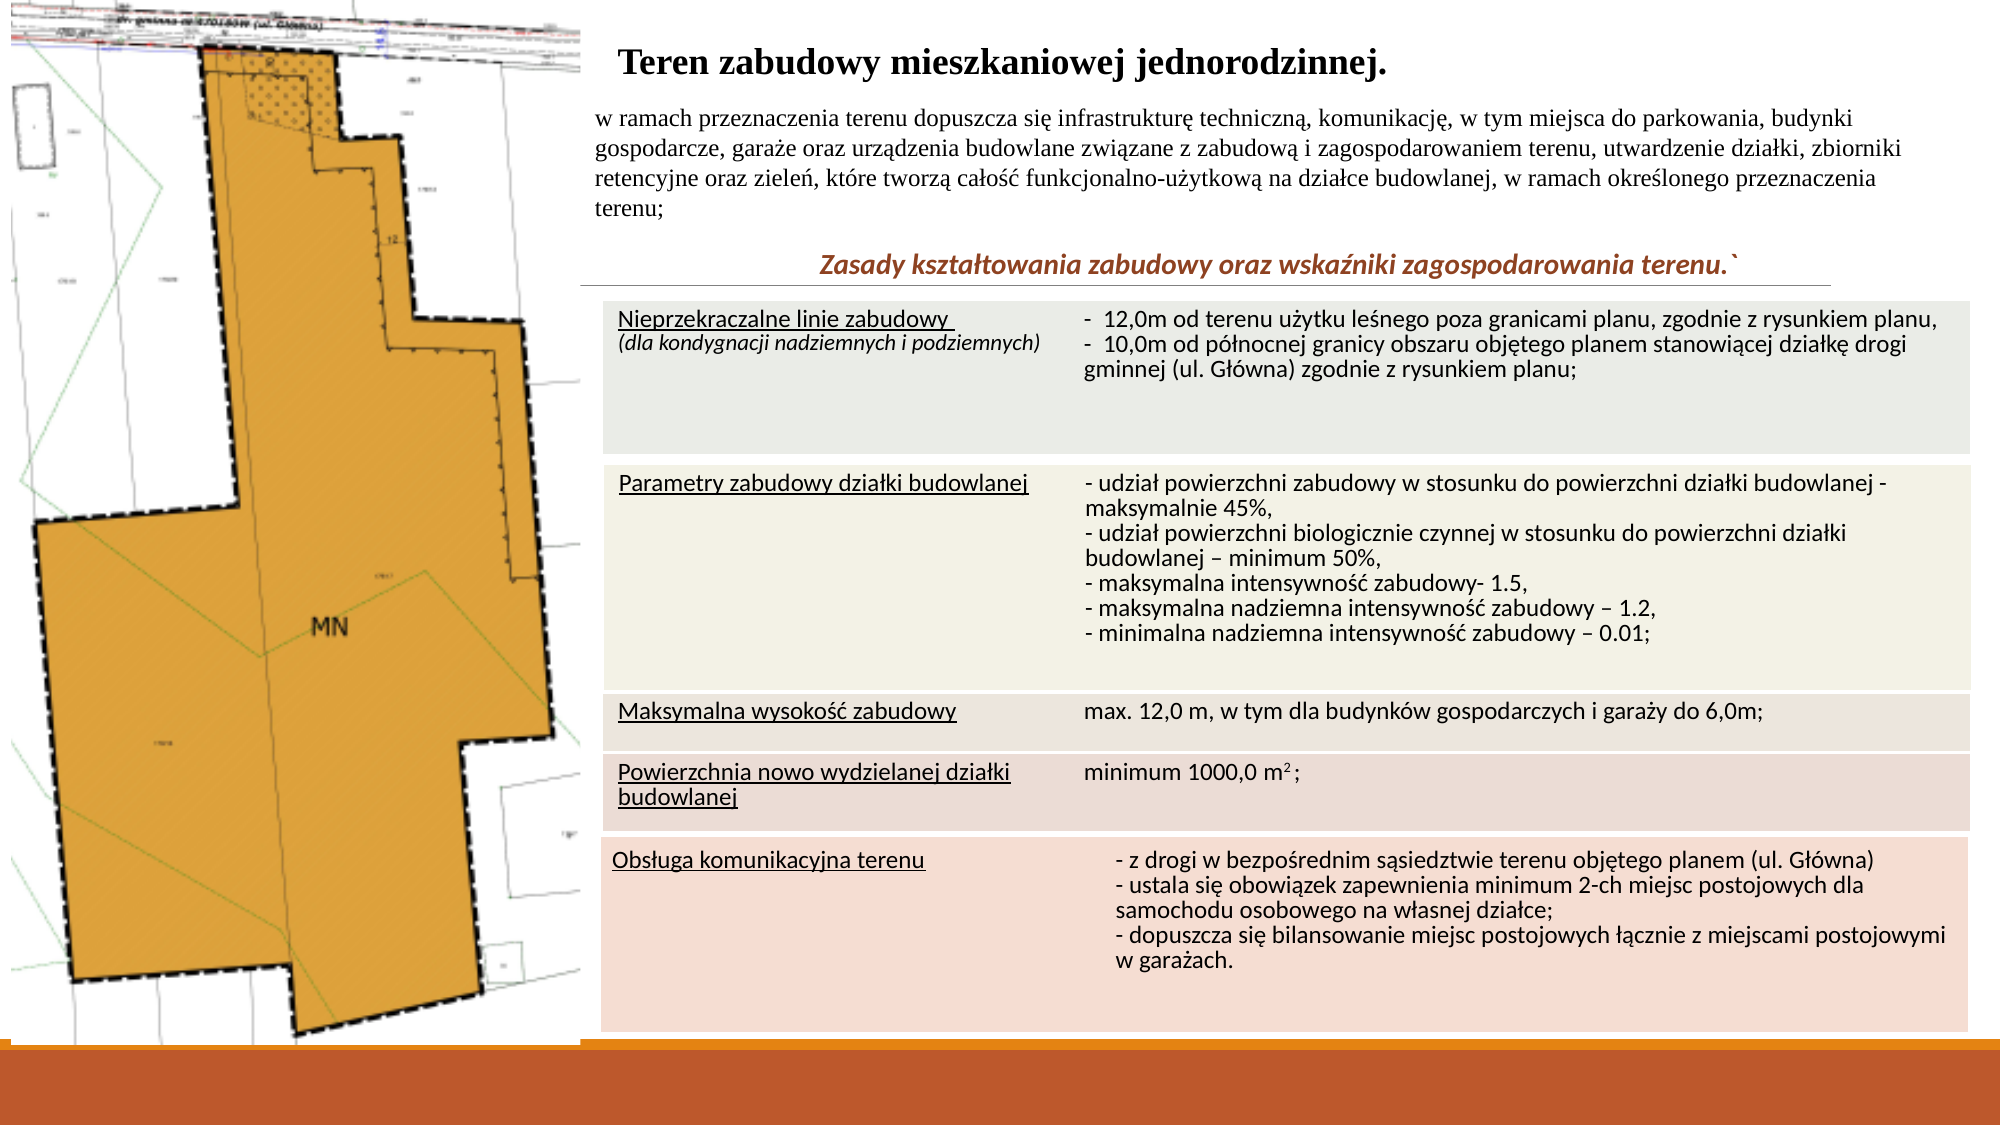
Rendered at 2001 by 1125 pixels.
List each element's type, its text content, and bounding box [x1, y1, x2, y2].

table_header Parametry zabudowy działki budowlanej [604, 465, 1070, 690]
table_header minimum 1000,0 m2 ; [1069, 754, 1970, 831]
text_box w ramach przeznaczenia terenu dopuszcza się infrastrukturę techniczną, komunikację, w tym miejsca do parkowania, budynki gospodarcze, garaże oraz urządzenia budowlane związane z zabudową i zagospodarowaniem terenu, utwardzenie działki, zbiorniki retencyjne oraz zieleń, które tworzą całość funkcjonalno-użytkową na działce budowlanej, w ramach określonego przeznaczenia terenu; [588, 94, 1936, 229]
table_header - udział powierzchni zabudowy w stosunku do powierzchni działki budowlanej - maksymalnie 45%, - udział powierzchni biologicznie czynnej w stosunku do powierzchni działki budowlanej – minimum 50%, - maksymalna intensywność zabudowy- 1.5, - maksymalna nadziemna intensywność zabudowy – 1.2, - minimalna nadziemna intensywność zabudowy – 0.01; [1070, 465, 1971, 690]
table_header Maksymalna wysokość zabudowy [603, 694, 1069, 751]
table_header - z drogi w bezpośrednim sąsiedztwie terenu objętego planem (ul. Główna) - ustala się obowiązek zapewnienia minimum 2-ch miejsc postojowych dla samochodu osobowego na własnej działce; - dopuszcza się bilansowanie miejsc postojowych łącznie z miejscami postojowymi w garażach. [1104, 837, 1968, 1032]
text_box Teren zabudowy mieszkaniowej jednorodzinnej. [602, 29, 1758, 90]
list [10, 0, 581, 1045]
text_box Zasady kształtowania zabudowy oraz wskaźniki zagospodarowania terenu.` [588, 237, 1989, 288]
table_header Obsługa komunikacyjna terenu [601, 837, 1104, 1032]
table_header Nieprzekraczalne linie zabudowy (dla kondygnacji nadziemnych i podziemnych) [603, 301, 1069, 454]
table_header - 12,0m od terenu użytku leśnego poza granicami planu, zgodnie z rysunkiem planu, - 10,0m od północnej granicy obszaru objętego planem stanowiącej działkę drogi gminnej (ul. Główna) zgodnie z rysunkiem planu; [1069, 301, 1970, 454]
table_header max. 12,0 m, w tym dla budynków gospodarczych i garaży do 6,0m; [1069, 694, 1970, 751]
table_header Powierzchnia nowo wydzielanej działki budowlanej [603, 754, 1069, 831]
